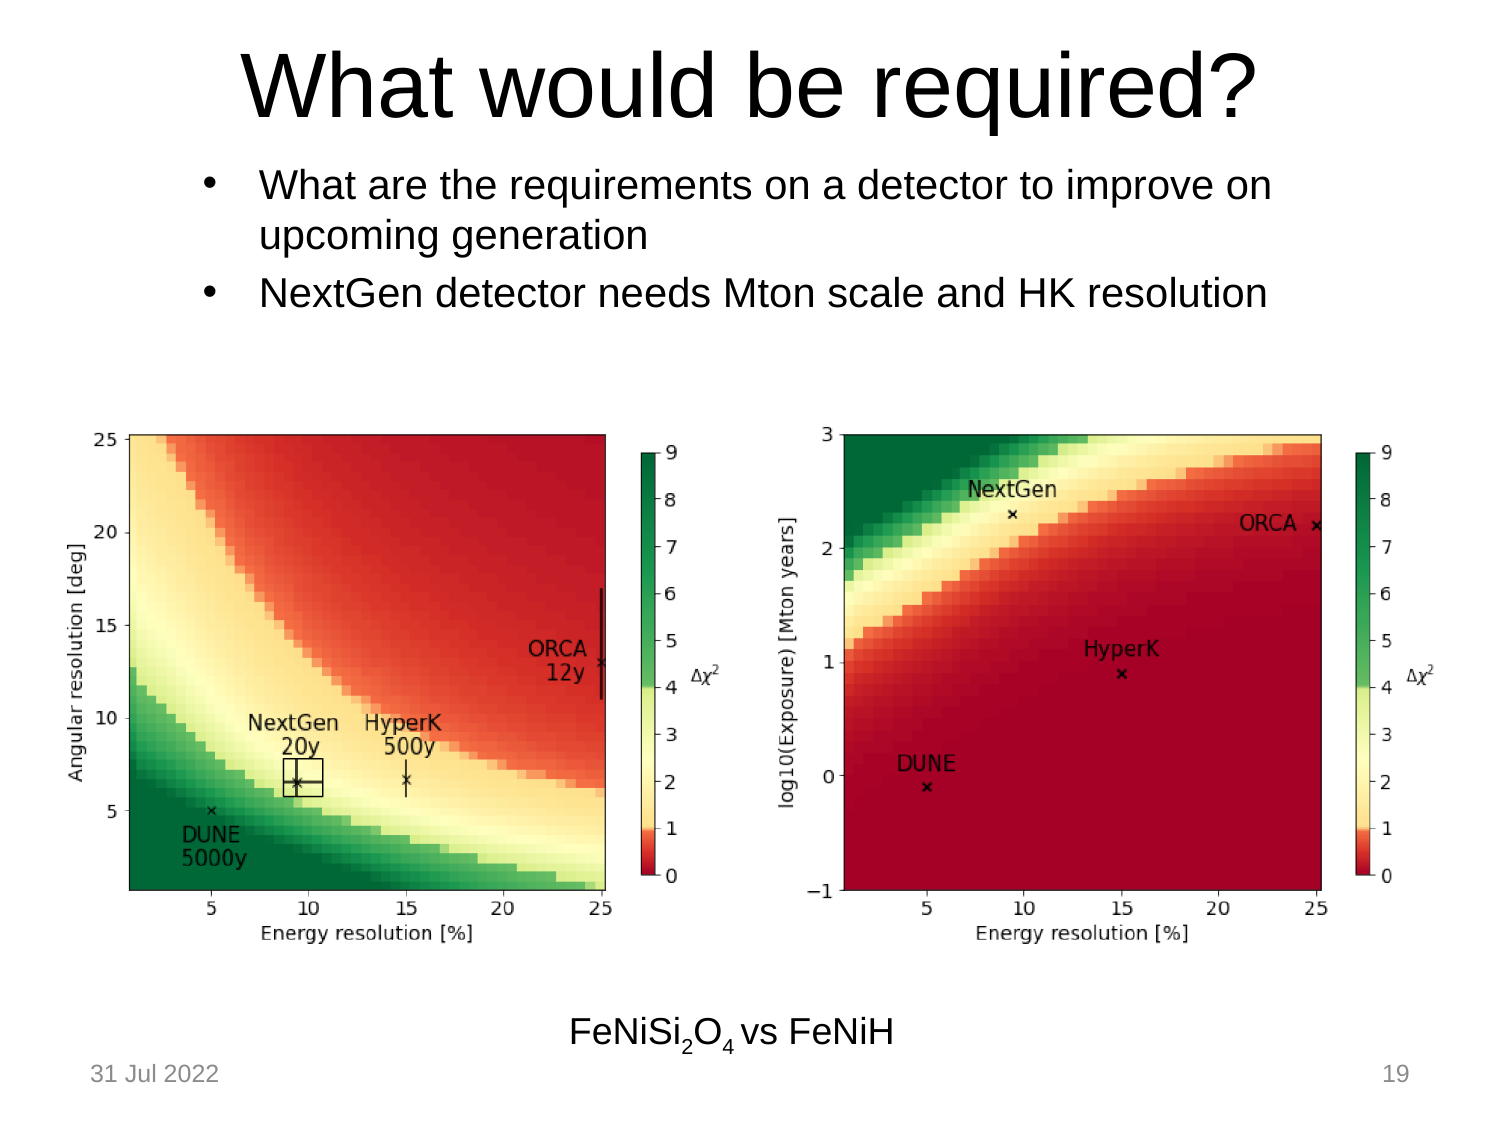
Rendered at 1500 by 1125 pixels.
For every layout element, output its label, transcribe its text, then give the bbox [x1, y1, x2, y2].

text_box FeNiSi2O4 vs FeNiH [554, 999, 910, 1066]
slide_number 19 [1074, 1042, 1425, 1103]
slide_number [75, 1042, 425, 1103]
picture [33, 387, 1467, 976]
title What would be required? [75, 0, 1425, 175]
text_box What are the requirements on a detector to improve on upcoming generation NextGen detector needs Mton scale and HK resolution [187, 149, 1325, 385]
